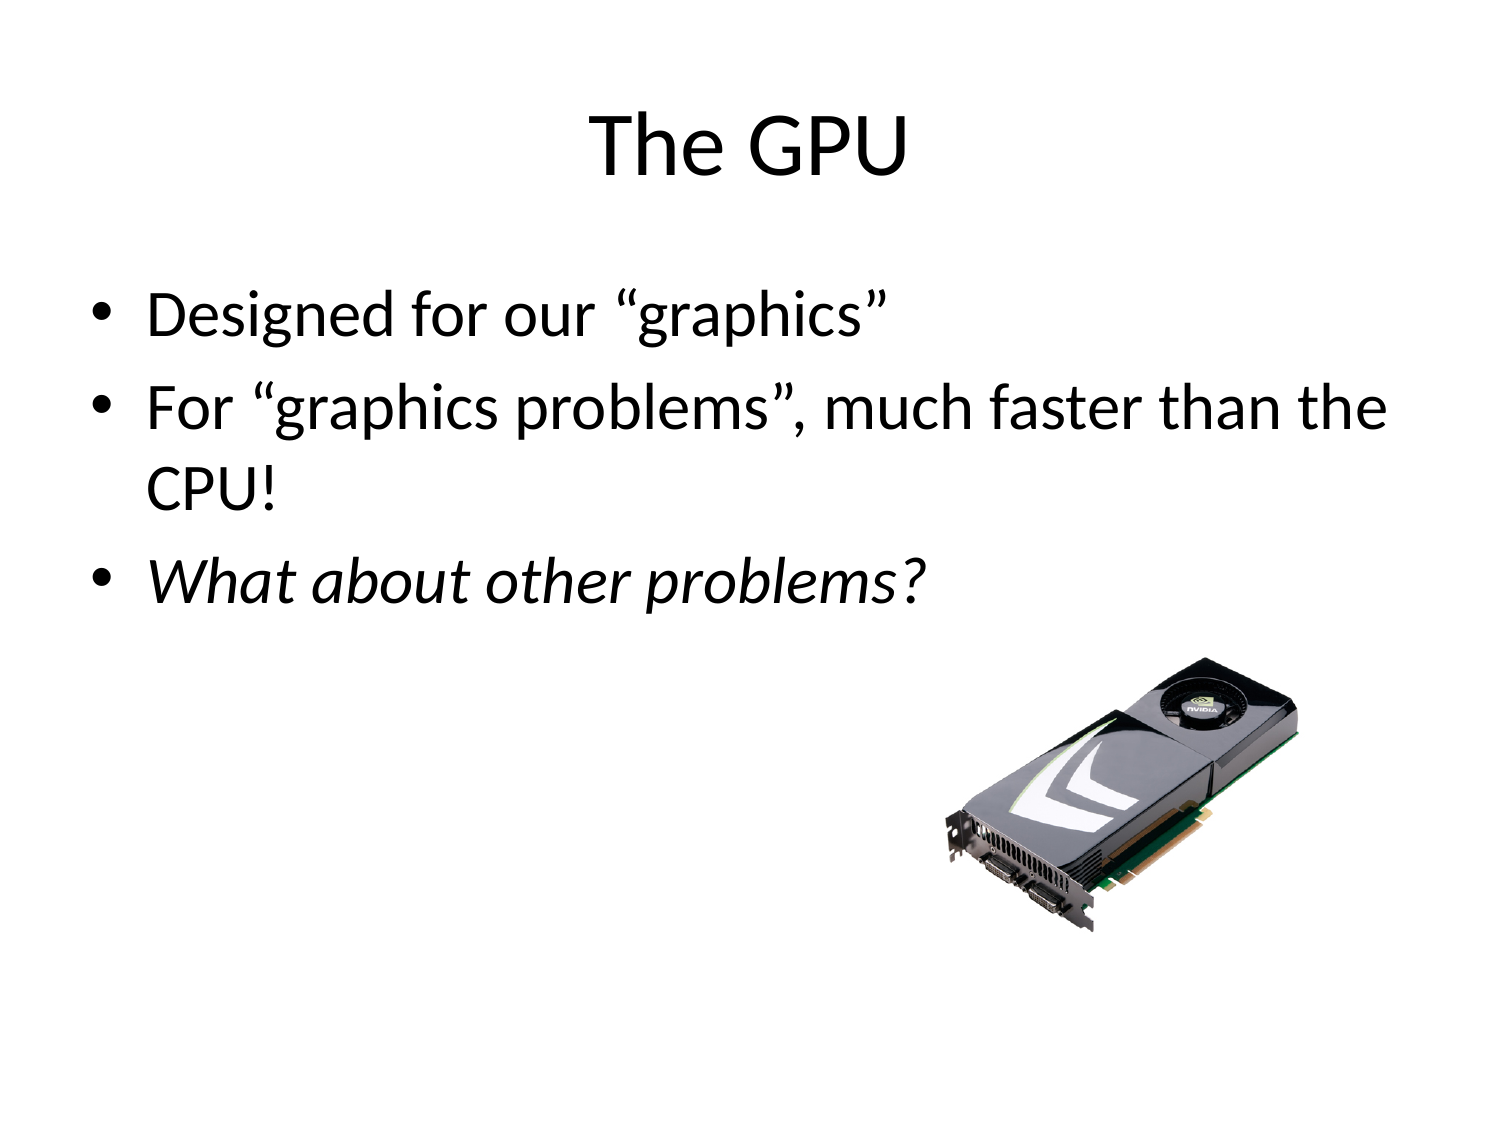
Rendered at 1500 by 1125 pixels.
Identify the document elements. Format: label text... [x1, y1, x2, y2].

title The GPU [75, 45, 1425, 233]
picture [937, 649, 1307, 938]
list Designed for our “graphics” For “graphics problems”, much faster than the CPU! What about other problems? [75, 262, 1425, 1005]
